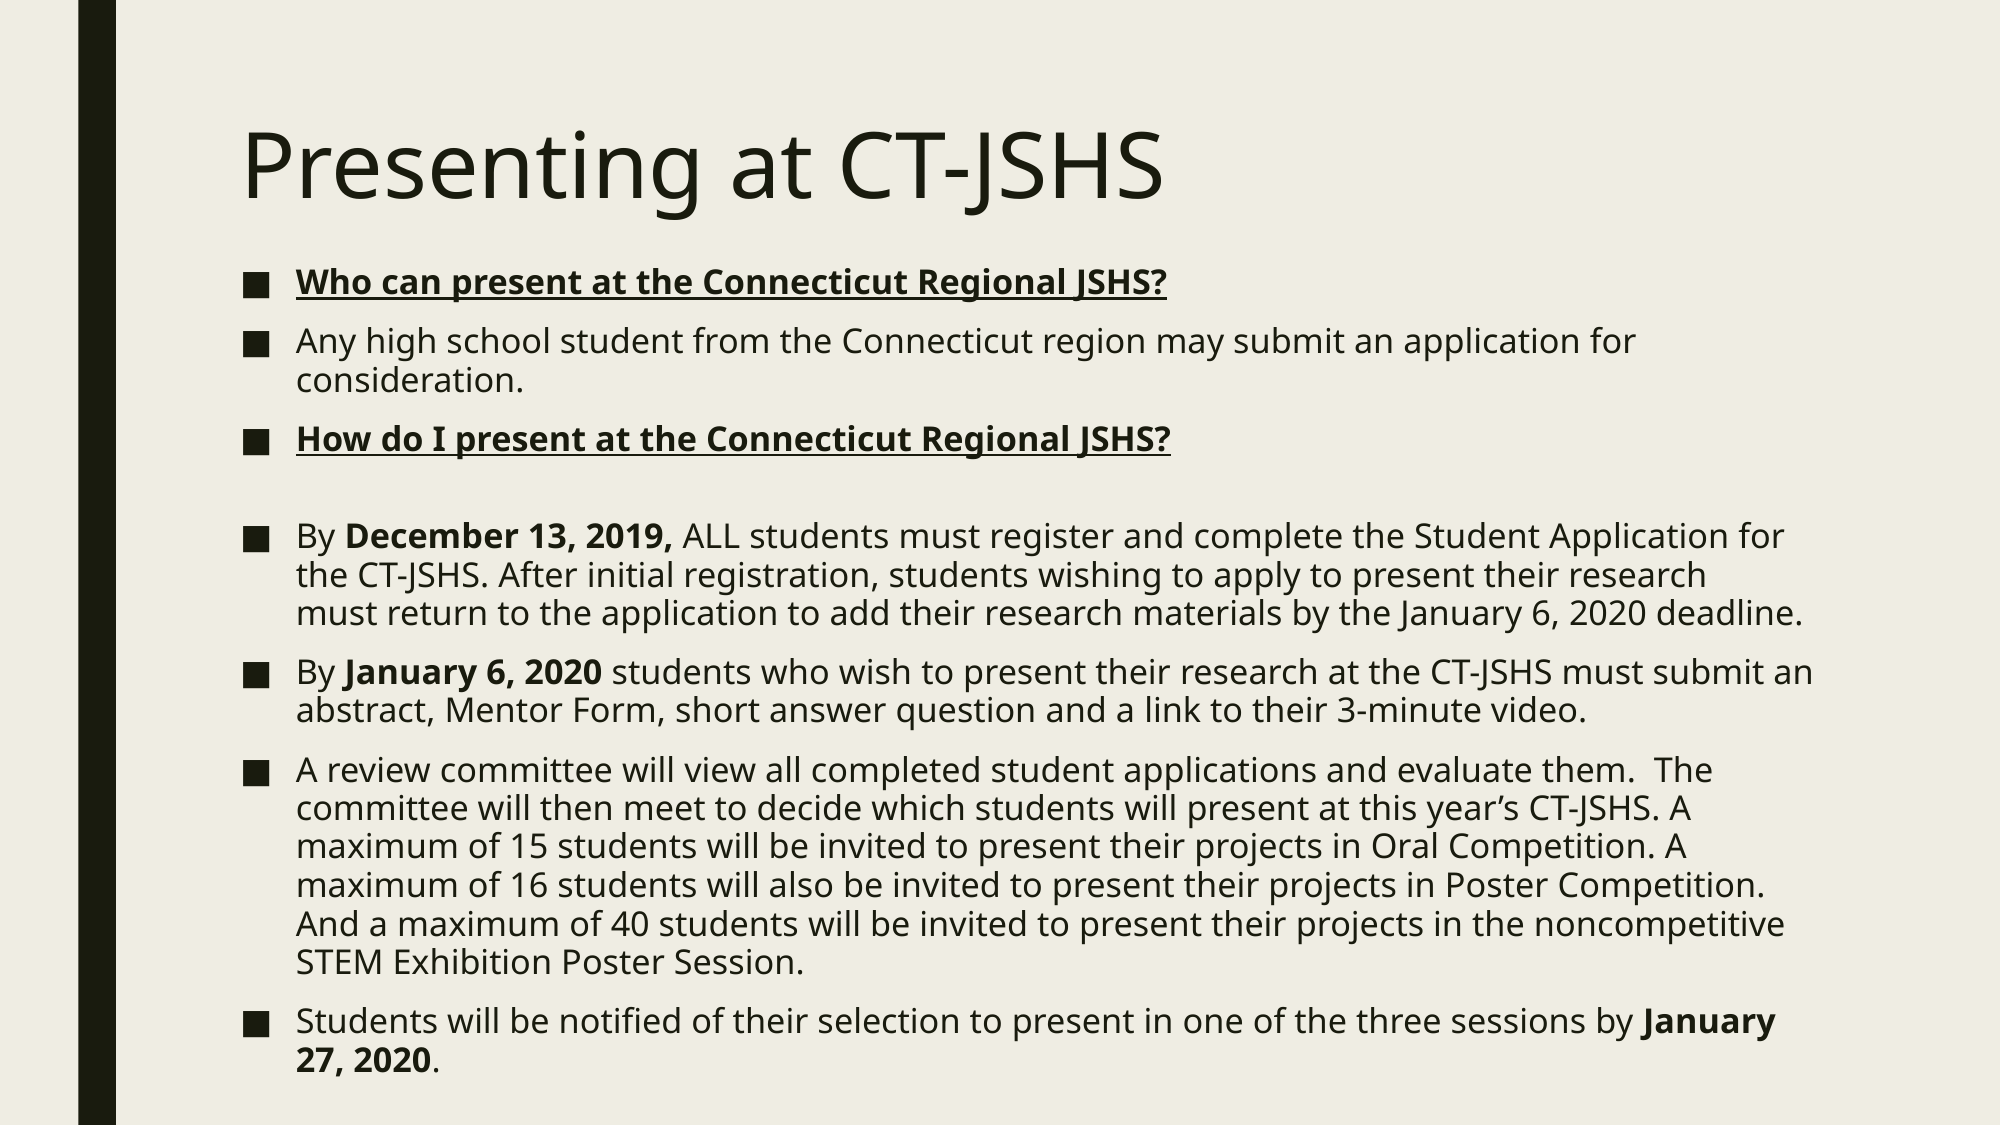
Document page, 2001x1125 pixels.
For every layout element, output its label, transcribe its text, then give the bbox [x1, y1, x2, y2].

title Presenting at CT-JSHS [225, 112, 1800, 256]
list Who can present at the Connecticut Regional JSHS? Any high school student from the Connecticut region may submit an application for consideration. How do I present at the Connecticut Regional JSHS? By December 13, 2019, ALL students must register and complete the Student Application for the CT-JSHS. After initial registration, students wishing to apply to present their research must return to the application to add their research materials by the January 6, 2020 deadline. By January 6, 2020 students who wish to present their research at the CT-JSHS must submit an abstract, Mentor Form, short answer question and a link to their 3-minute video. A review committee will view all completed student applications and evaluate them. The committee will then meet to decide which students will present at this year’s CT-JSHS. A maximum of 15 students will be invited to present their projects in Oral Competition. A maximum of 16 students will also be invited to present their projects in Poster Competition. And a maximum of 40 students will be invited to present their projects in the noncompetitive STEM Exhibition Poster Session. Students will be notified of their selection to present in one of the three sessions by January 27, 2020. [225, 256, 1840, 1103]
